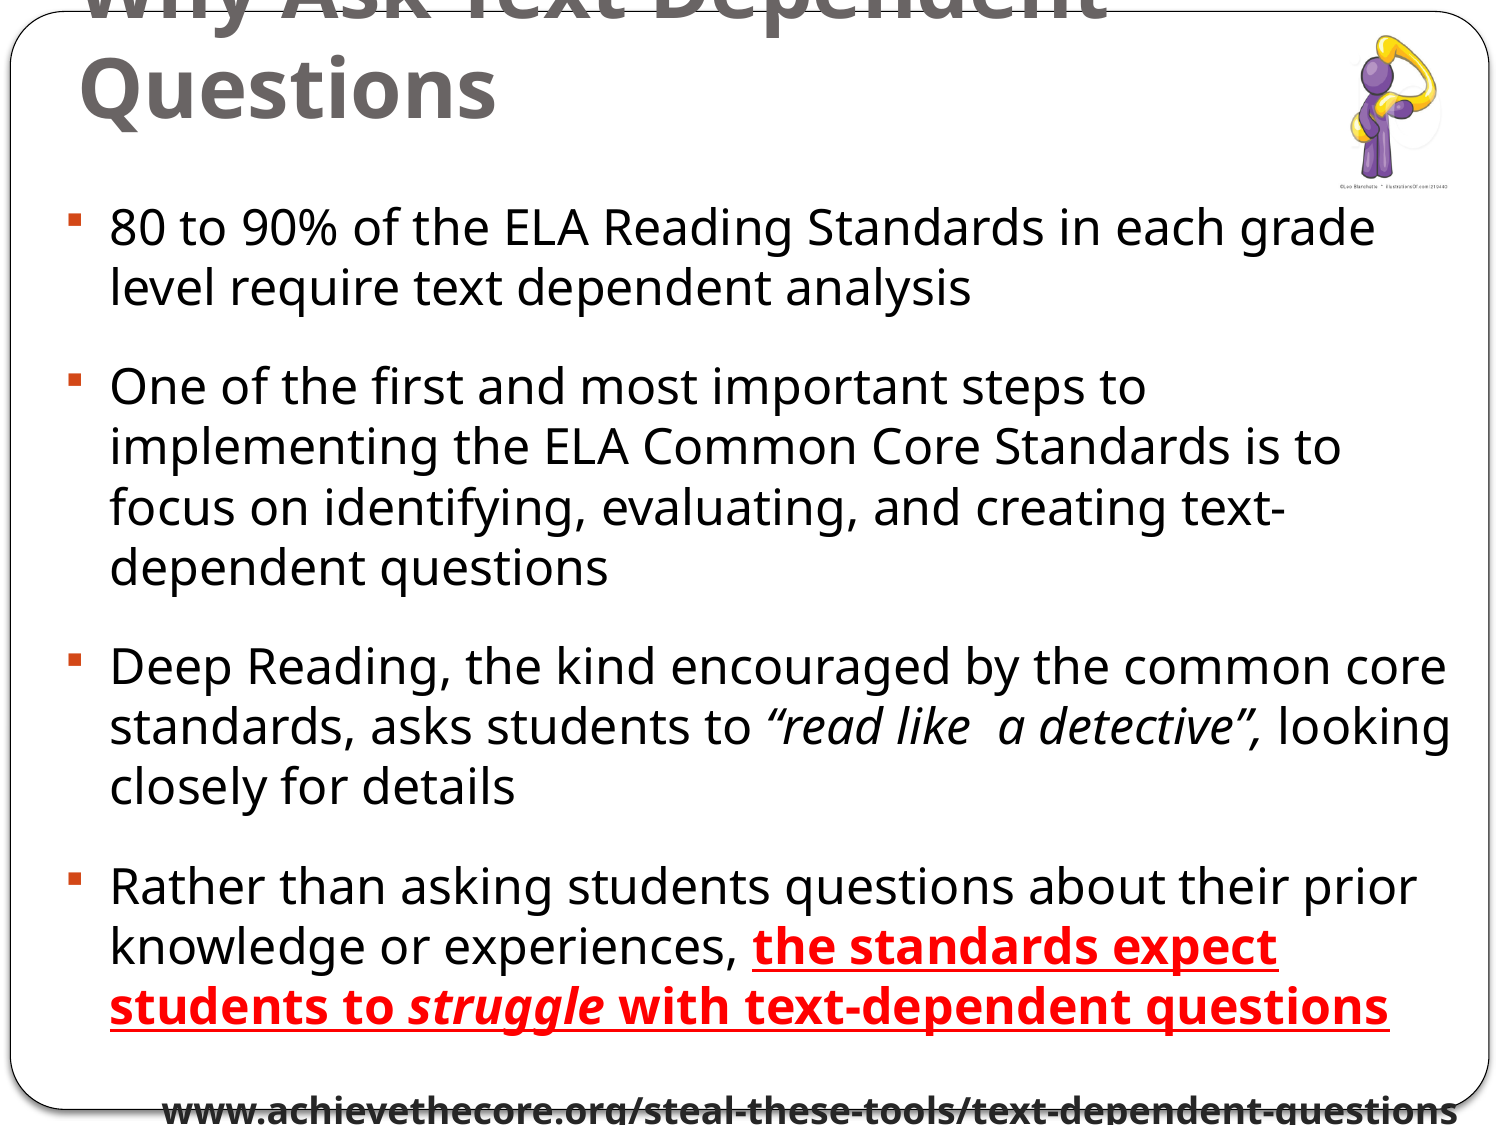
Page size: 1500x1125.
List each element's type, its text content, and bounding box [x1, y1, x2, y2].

list 80 to 90% of the ELA Reading Standards in each grade level require text dependent analysis One of the first and most important steps to implementing the ELA Common Core Standards is to focus on identifying, evaluating, and creating text-dependent questions Deep Reading, the kind encouraged by the common core standards, asks students to “read like a detective”, looking closely for details Rather than asking students questions about their prior knowledge or experiences, the standards expect students to struggle with text-dependent questions www.achievethecore.org/steal-these-tools/text-dependent-questions [50, 187, 1475, 1063]
picture [1330, 31, 1456, 190]
title Why Ask Text Dependent Questions [62, 0, 1425, 150]
